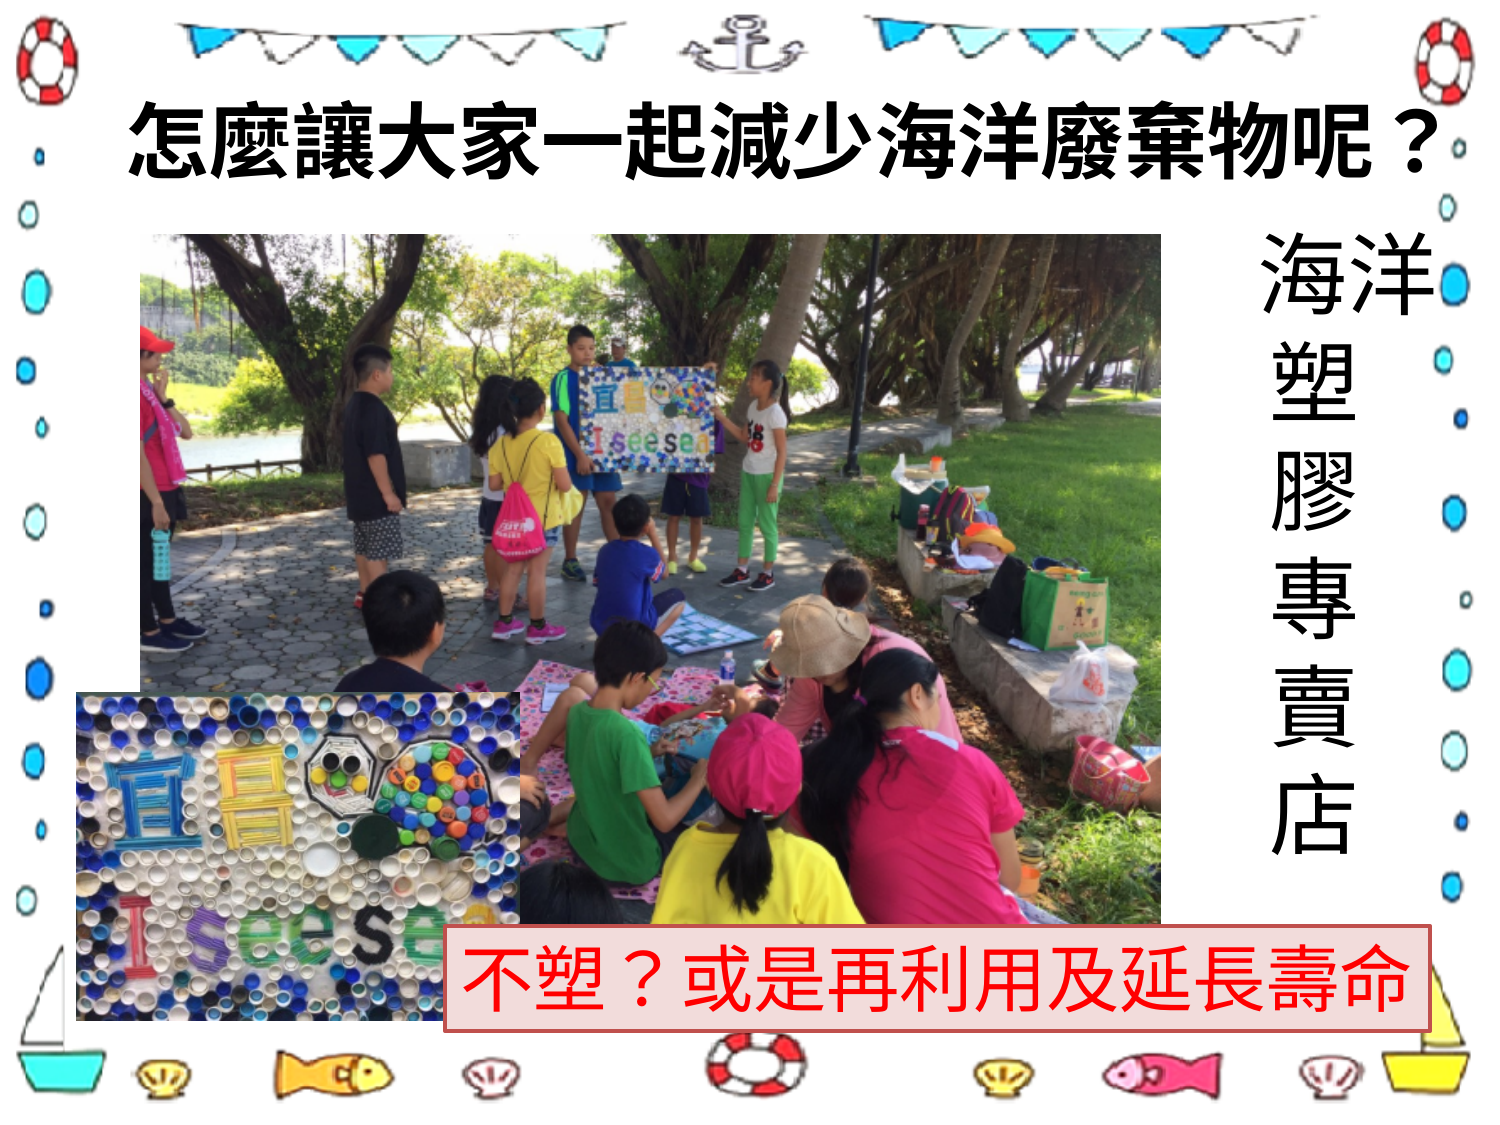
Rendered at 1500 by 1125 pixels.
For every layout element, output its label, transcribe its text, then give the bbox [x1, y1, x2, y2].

list 海洋塑膠專賣店 [1207, 210, 1454, 980]
picture [4, 4, 1496, 1121]
title 怎麼讓大家一起減少海洋廢棄物呢？ [75, 45, 1425, 233]
text_box 不塑？或是再利用及延長壽命 [443, 924, 1432, 1033]
